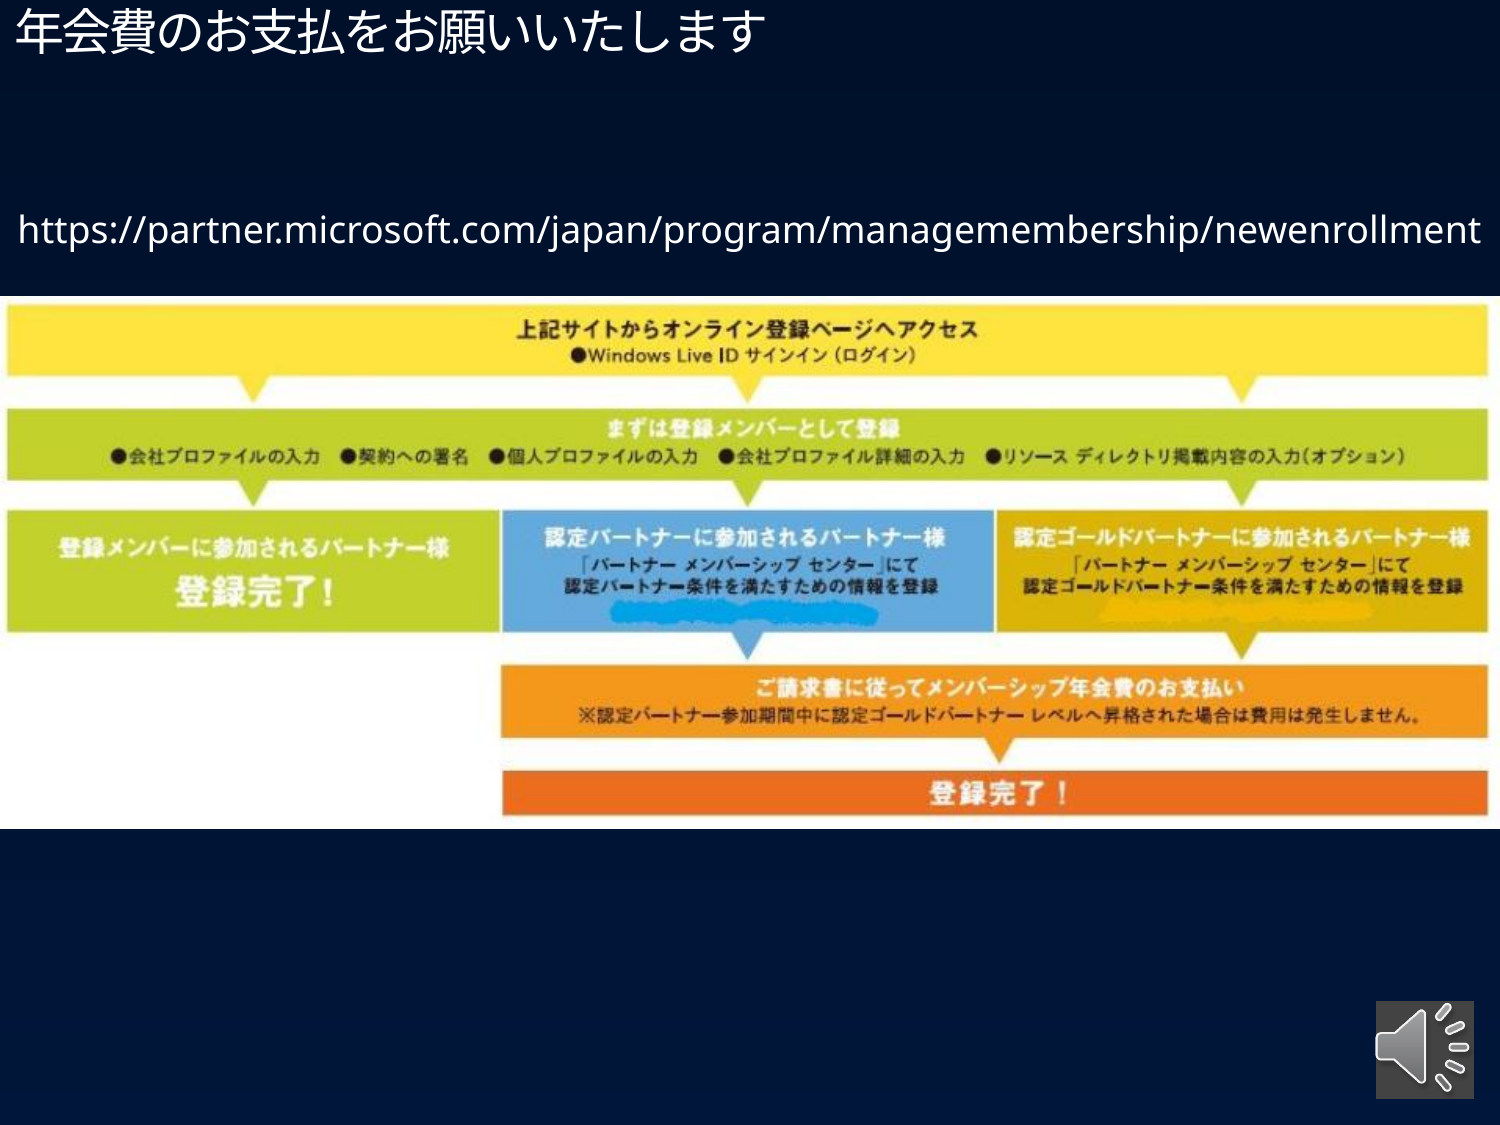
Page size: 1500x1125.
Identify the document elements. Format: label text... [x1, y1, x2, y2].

picture [1374, 999, 1476, 1101]
text_box https://partner.microsoft.com/japan/program/managemembership/newenrollment [2, 199, 1498, 259]
picture [0, 295, 1500, 830]
text_box 年会費のお支払をお願いいたします [0, 0, 1500, 78]
